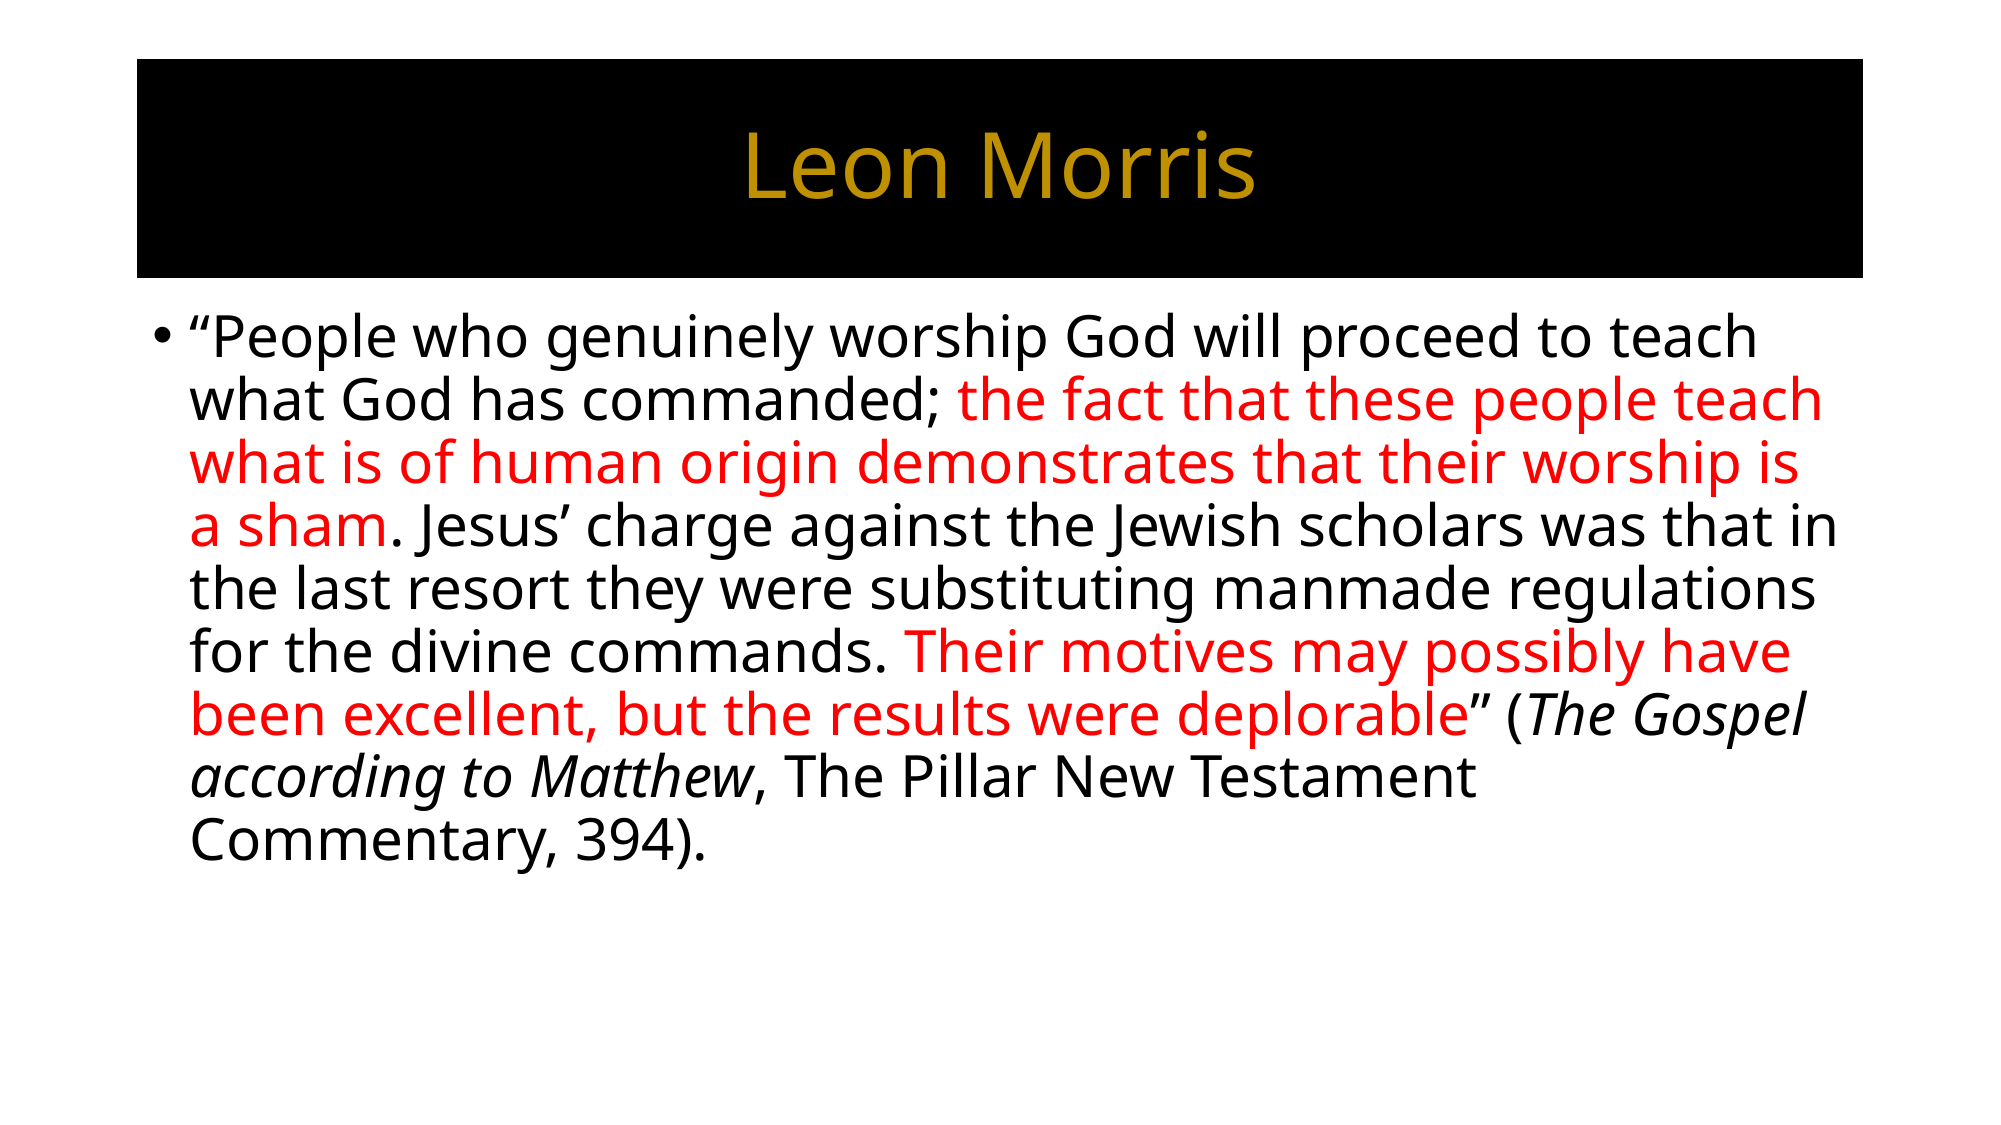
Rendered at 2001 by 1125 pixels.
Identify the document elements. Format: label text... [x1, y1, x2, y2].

title Leon Morris [137, 59, 1863, 278]
list “People who genuinely worship God will proceed to teach what God has commanded; the fact that these people teach what is of human origin demonstrates that their worship is a sham. Jesus’ charge against the Jewish scholars was that in the last resort they were substituting manmade regulations for the divine commands. Their motives may possibly have been excellent, but the results were deplorable” (The Gospel according to Matthew, The Pillar New Testament Commentary, 394). [137, 299, 1863, 1014]
